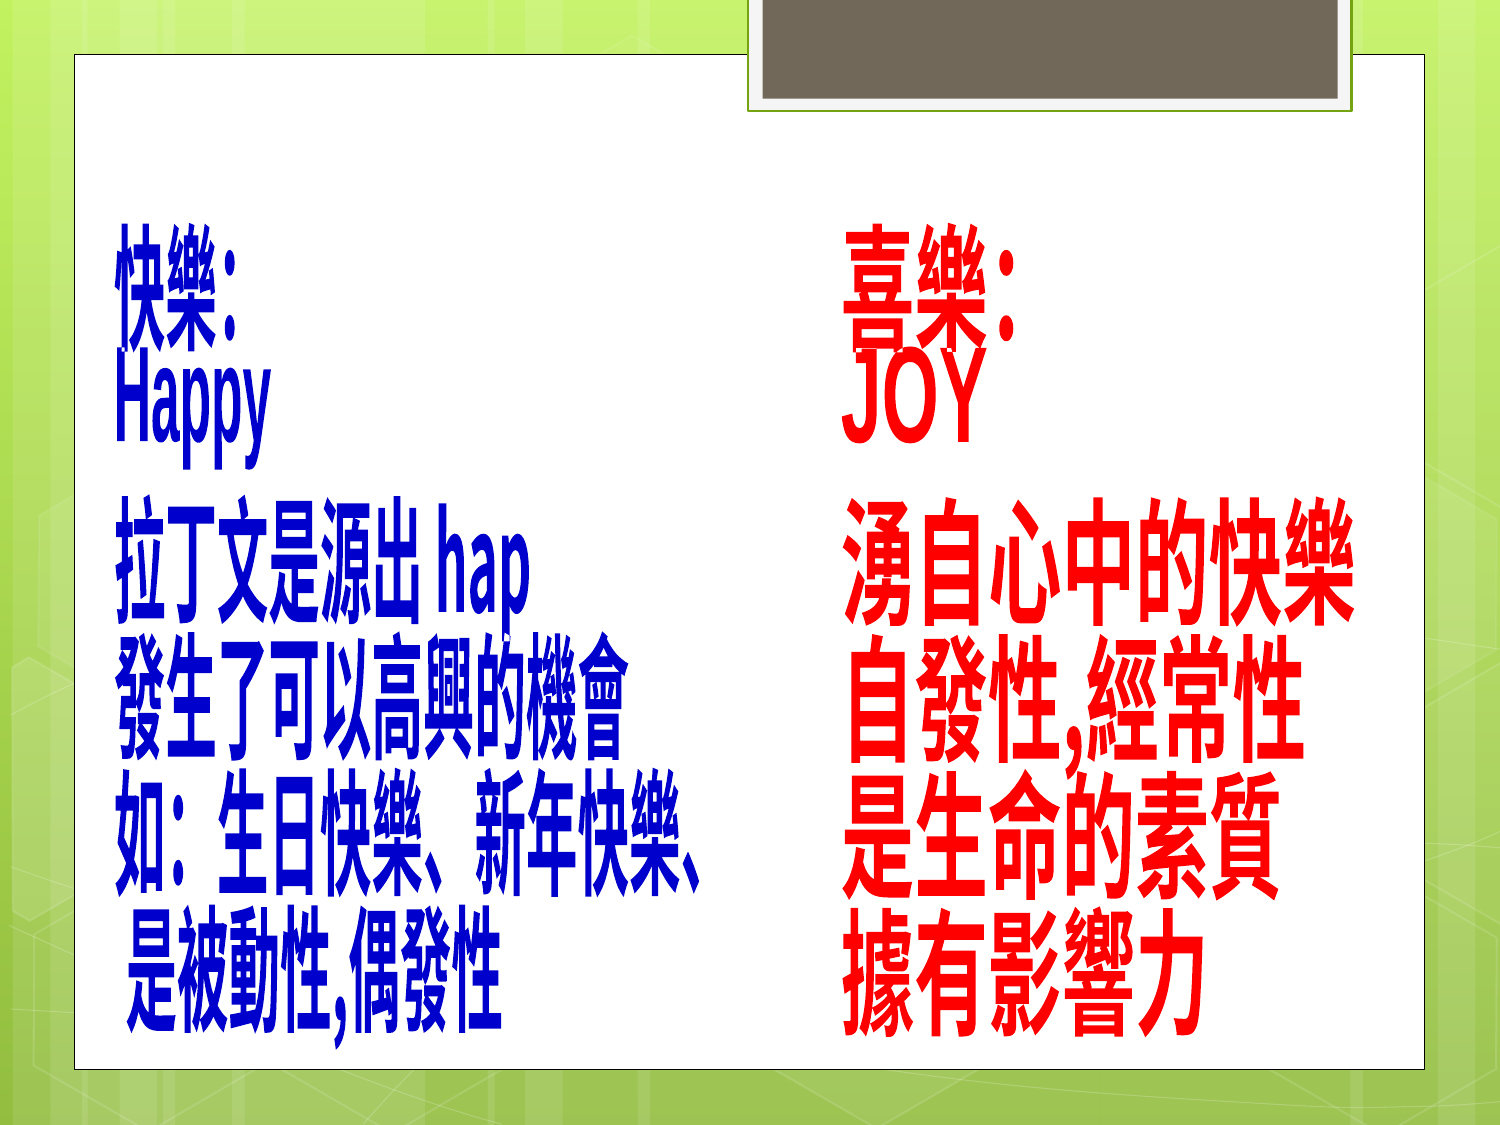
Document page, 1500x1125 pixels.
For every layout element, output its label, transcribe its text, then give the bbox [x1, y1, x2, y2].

text_box 快樂： Happy 拉丁文是源出 hap 發生了可以高興的機會 如：生日快樂、新年快樂、 是被動性,偶發性 [526, 632, 577, 761]
